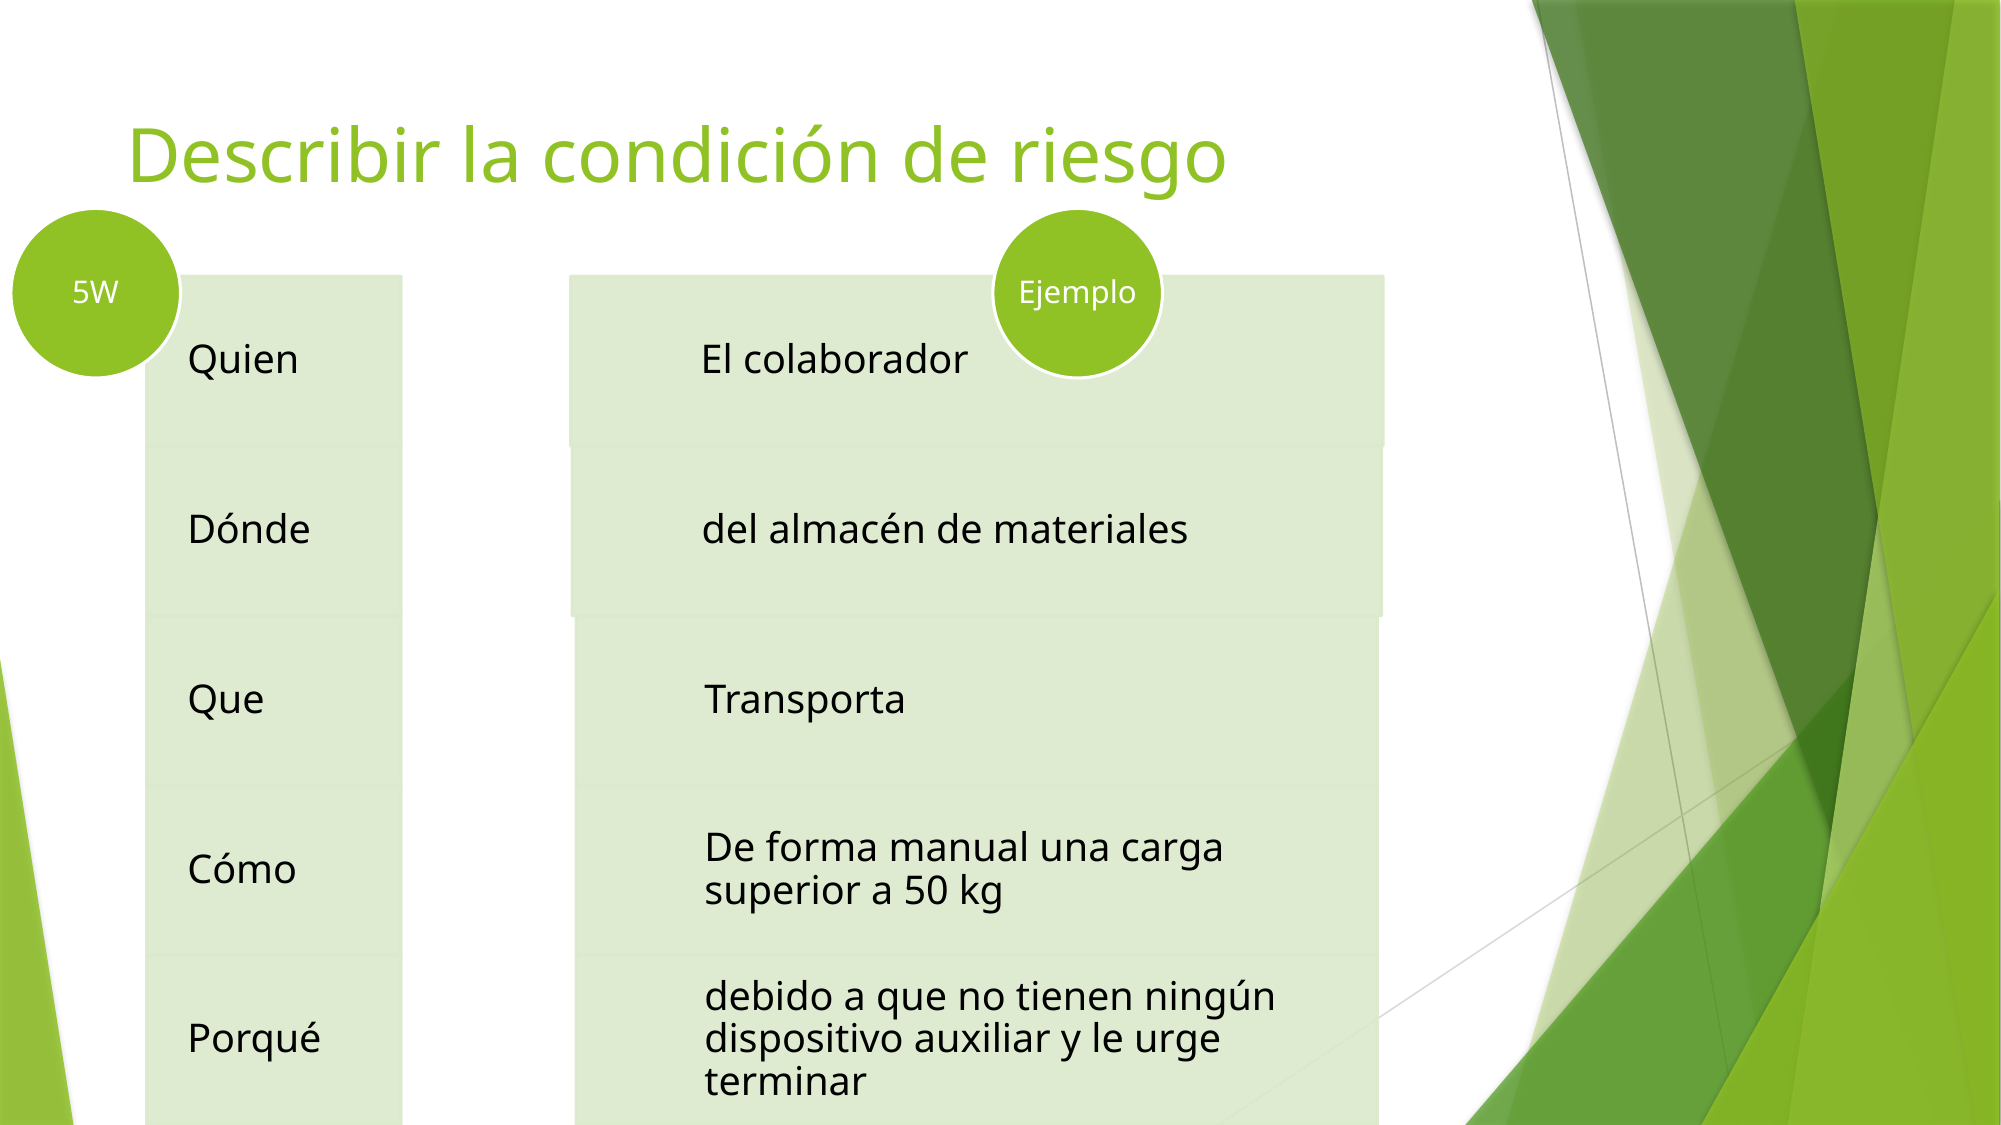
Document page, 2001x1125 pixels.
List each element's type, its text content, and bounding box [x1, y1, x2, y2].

title Describir la condición de riesgo [111, 99, 1522, 317]
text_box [0, 207, 1474, 1125]
